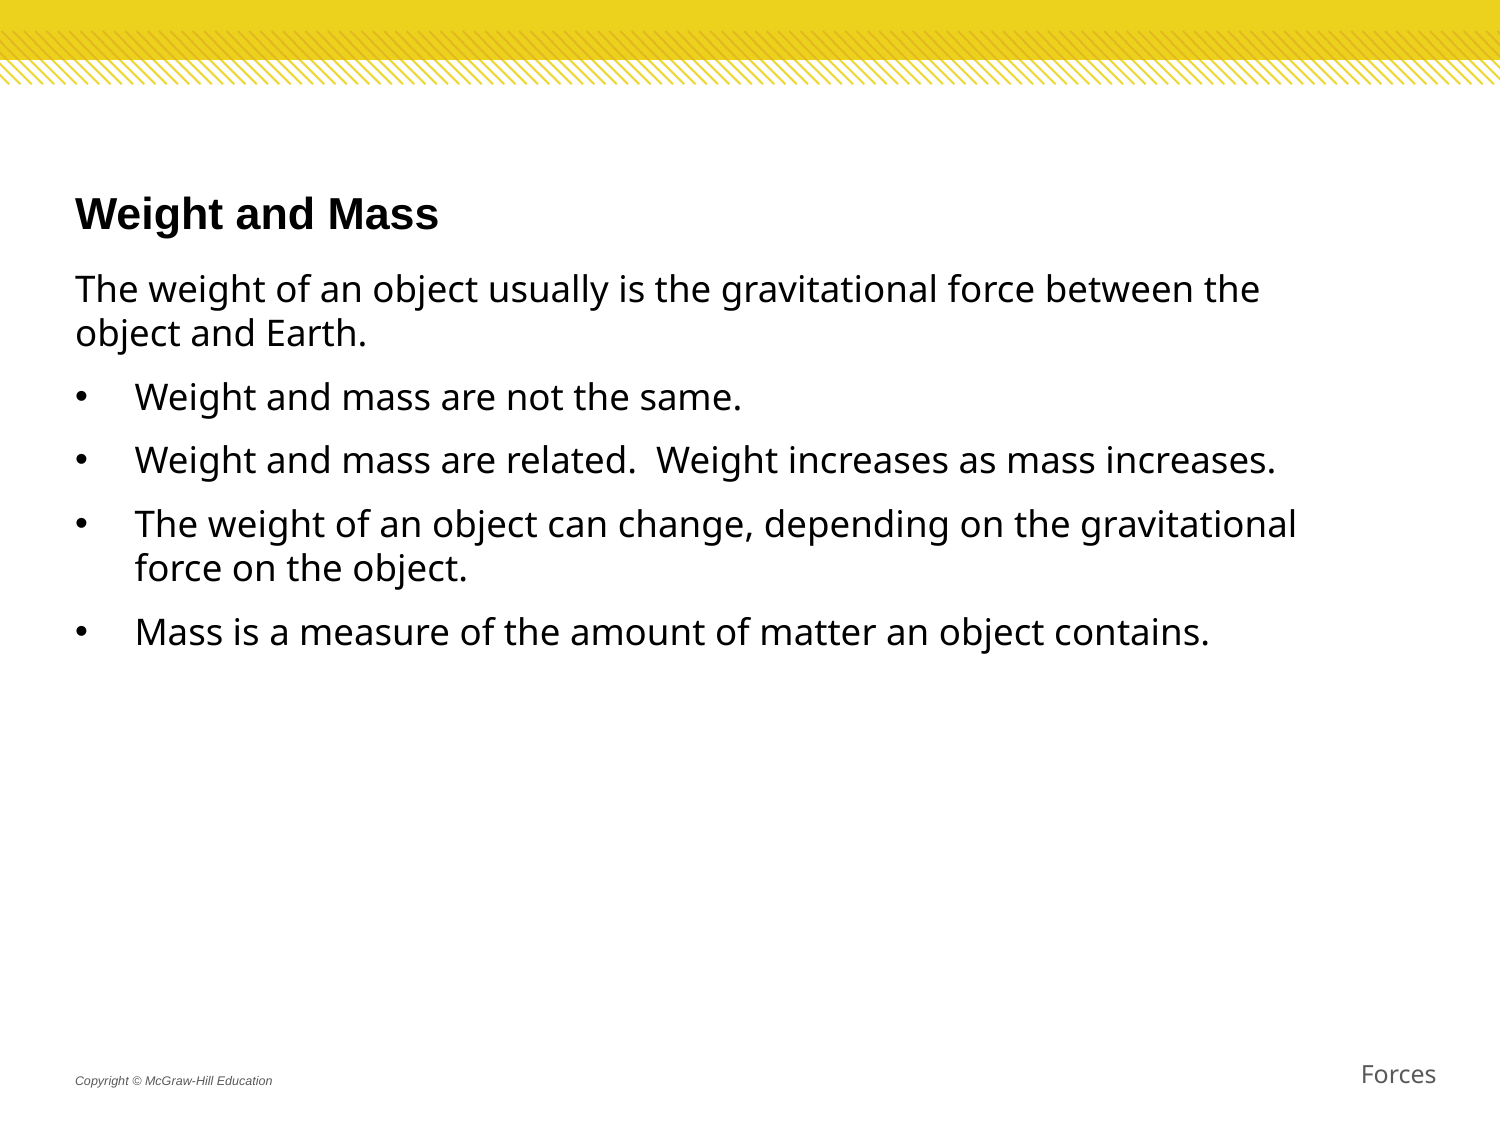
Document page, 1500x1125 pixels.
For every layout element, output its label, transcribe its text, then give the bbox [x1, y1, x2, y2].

picture [0, 0, 1500, 86]
list Weight and Mass The weight of an object usually is the gravitational force between the object and Earth. Weight and mass are not the same. Weight and mass are related. Weight increases as mass increases. The weight of an object can change, depending on the gravitational force on the object. Mass is a measure of the amount of matter an object contains. [75, 184, 1341, 996]
text_box Copyright © McGraw-Hill Education [74, 1043, 284, 1089]
text_box Forces [284, 1043, 1437, 1089]
